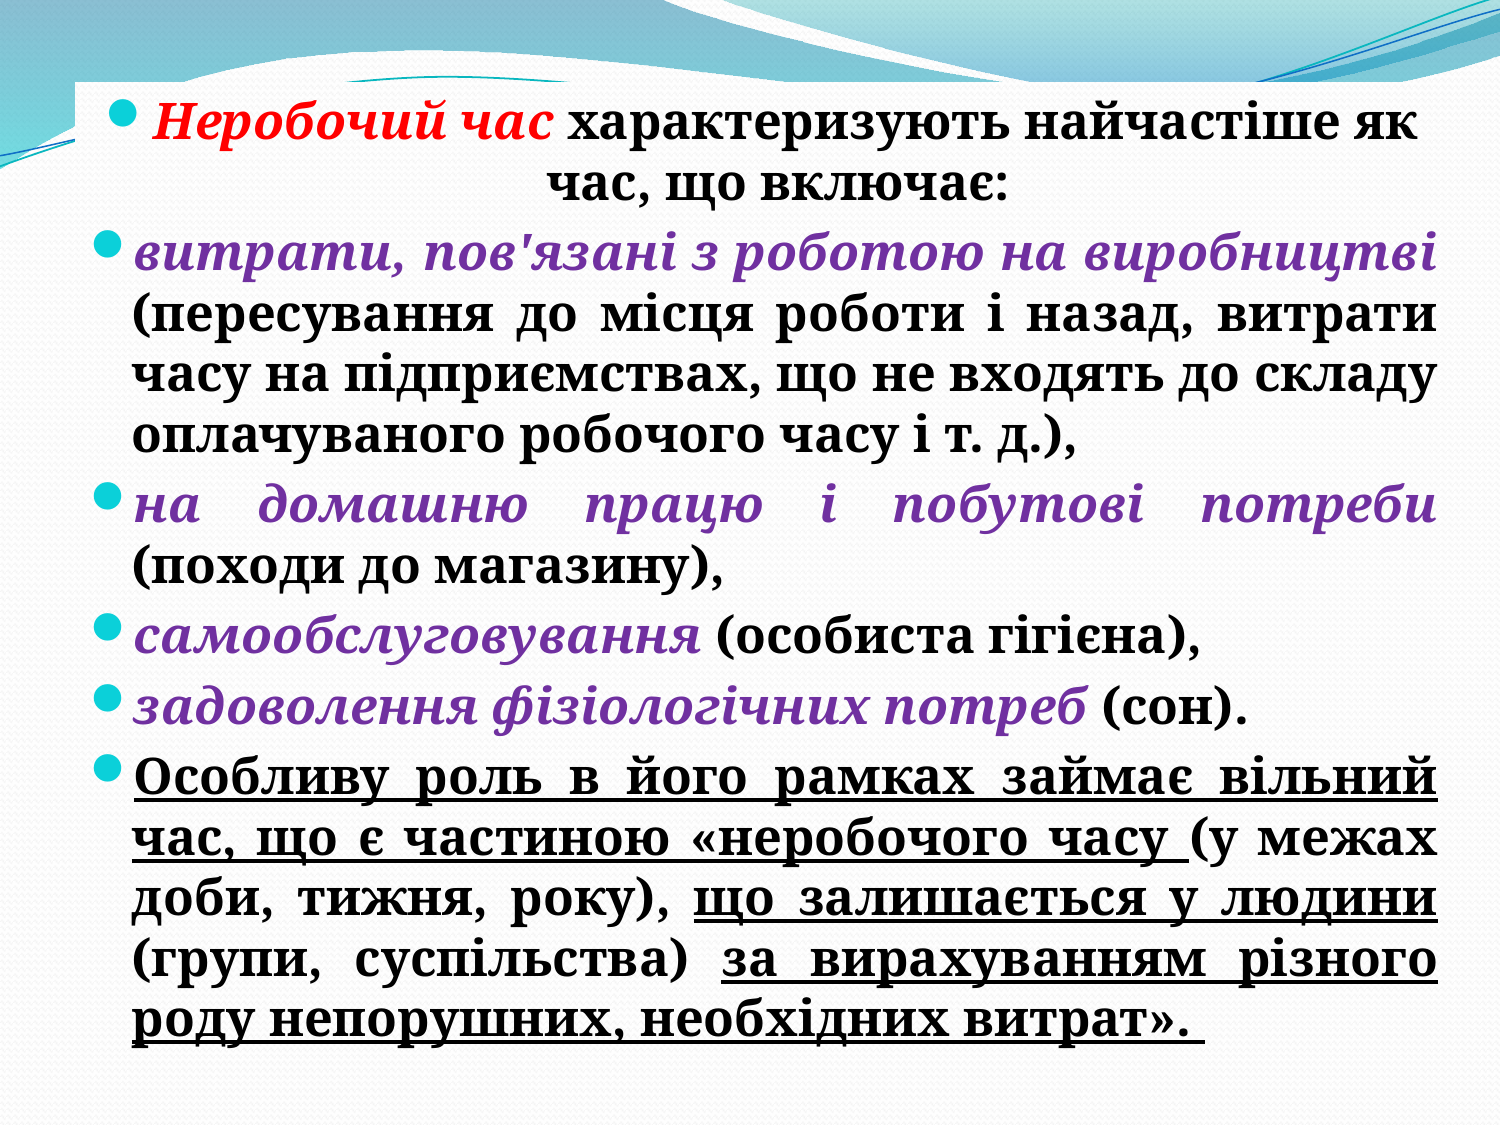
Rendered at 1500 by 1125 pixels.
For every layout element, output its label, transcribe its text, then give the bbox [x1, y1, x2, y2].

list Неробочий час характеризують найчастіше як час, що включає: витрати, пов'язані з роботою на виробництві (пересування до місця роботи і назад, витрати часу на підприємствах, що не входять до складу оплачуваного робочого часу і т. д.), на домашню працю і побутові потреби (походи до магазину), самообслуговування (особиста гігієна), задоволення фізіологічних потреб (сон). Особливу роль в його рамках займає вільний час, що є частиною «неробочого часу (у межах доби, тижня, року), що залишається у людини (групи, суспільства) за вирахуванням різного роду непорушних, необхідних витрат». [75, 82, 1454, 1067]
